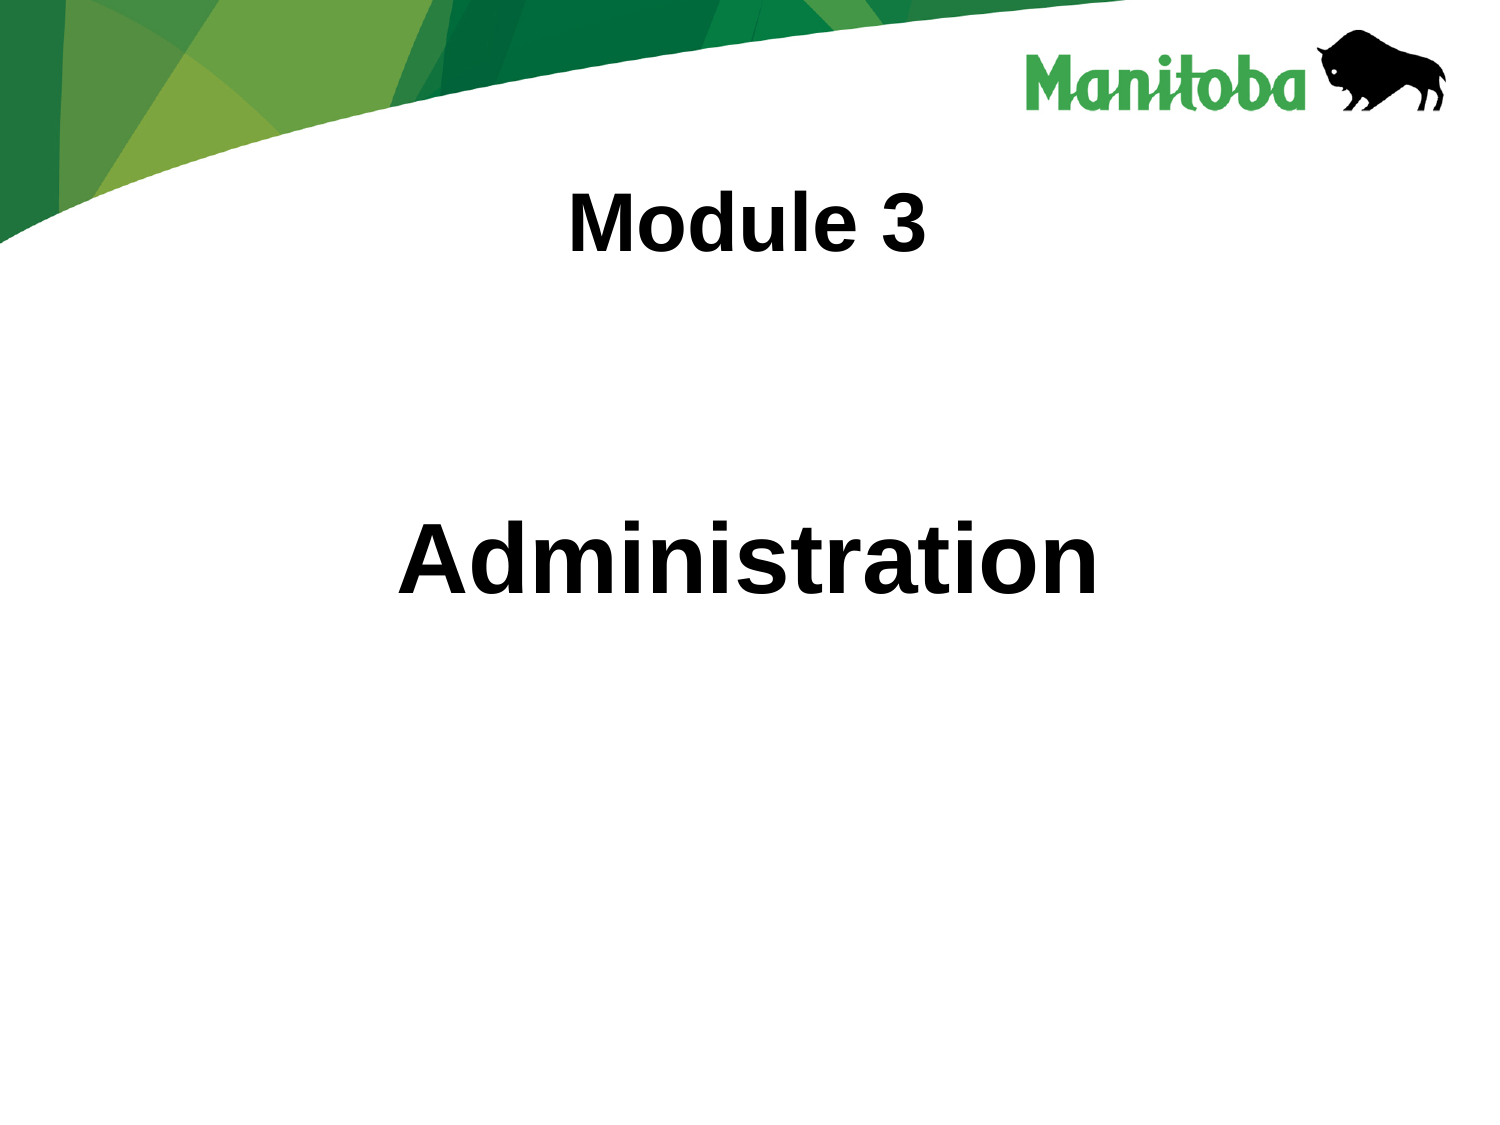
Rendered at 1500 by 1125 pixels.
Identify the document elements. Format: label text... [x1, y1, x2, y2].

title Module 3 [72, 124, 1423, 312]
picture [0, 0, 1500, 250]
list Administration [73, 485, 1424, 1071]
